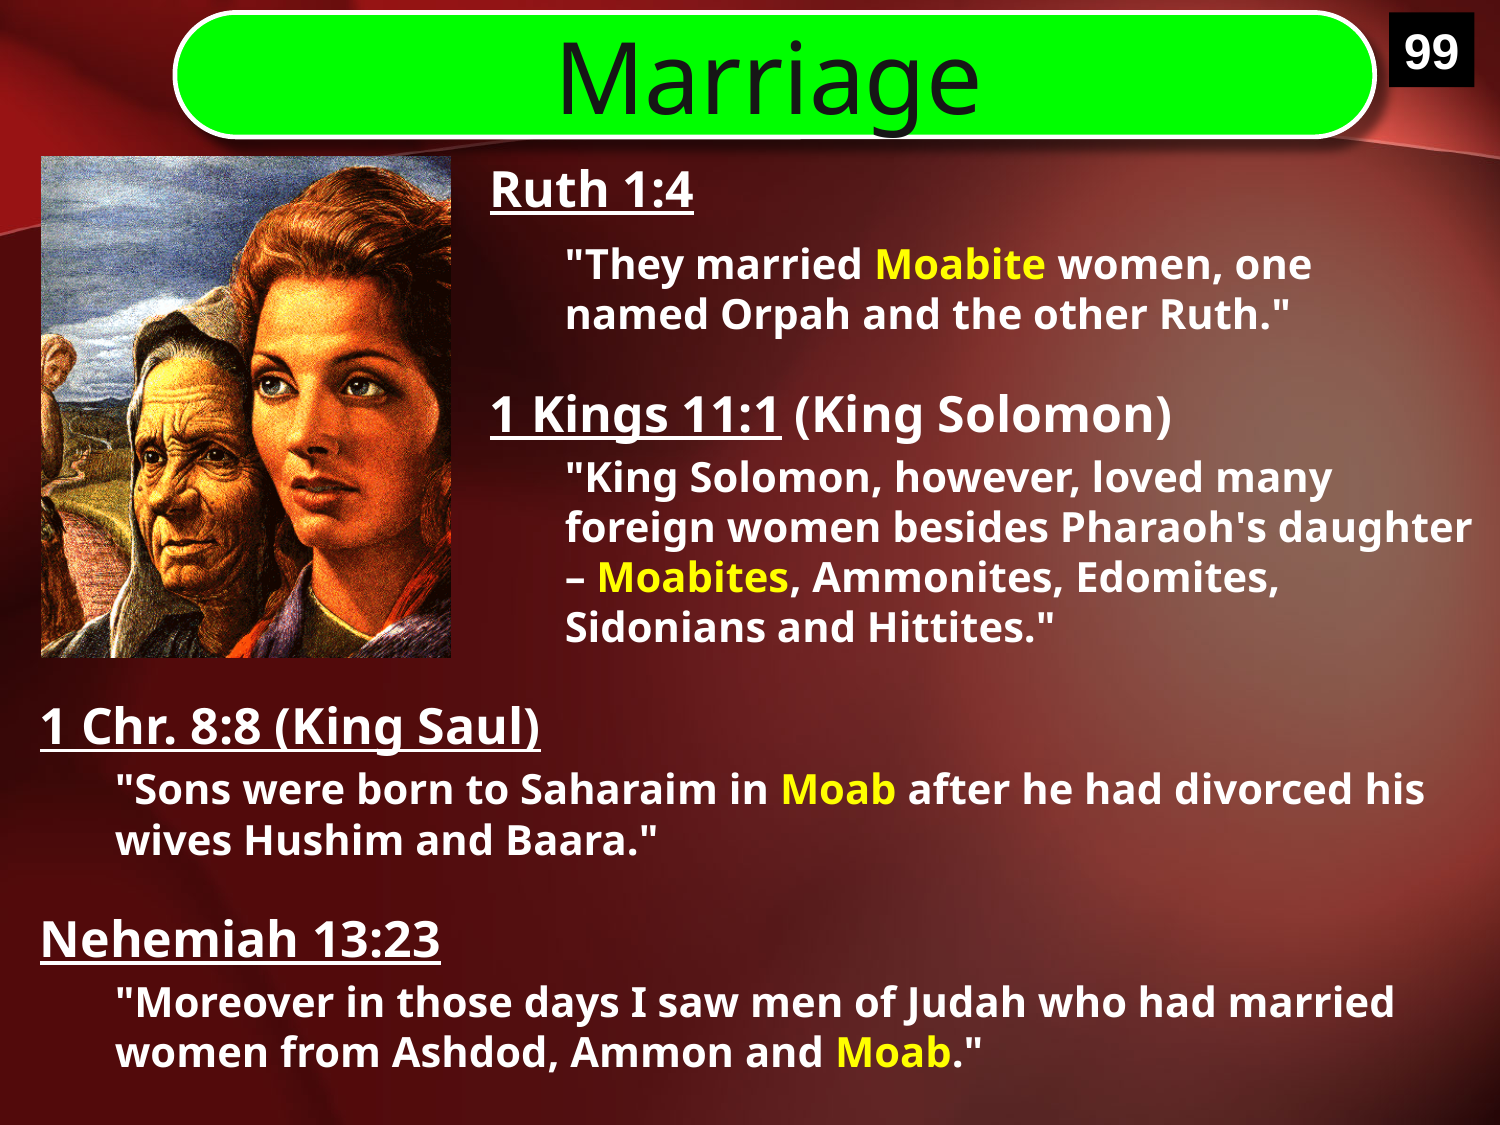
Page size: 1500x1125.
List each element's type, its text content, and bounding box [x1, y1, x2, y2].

text_box 1 Chr. 8:8 (King Saul) "Sons were born to Saharaim in Moab after he had divorced his wives Hushim and Baara." [24, 687, 1488, 888]
text_box 1 Kings 11:1 (King Solomon) "King Solomon, however, loved many foreign women besides Pharaoh's daughter – Moabites, Ammonites, Edomites, Sidonians and Hittites." [474, 374, 1500, 663]
text_box Nehemiah 13:23 "Moreover in those days I saw men of Judah who had married women from Ashdod, Ammon and Moab." [24, 900, 1500, 1100]
picture [0, 0, 1500, 1125]
text_box [1363, 37, 1375, 112]
title Marriage [174, 12, 1363, 138]
text_box Ruth 1:4 "They married Moabite women, one named Orpah and the other Ruth." [474, 149, 1438, 346]
text_box 99 [1389, 12, 1475, 88]
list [40, 155, 451, 658]
